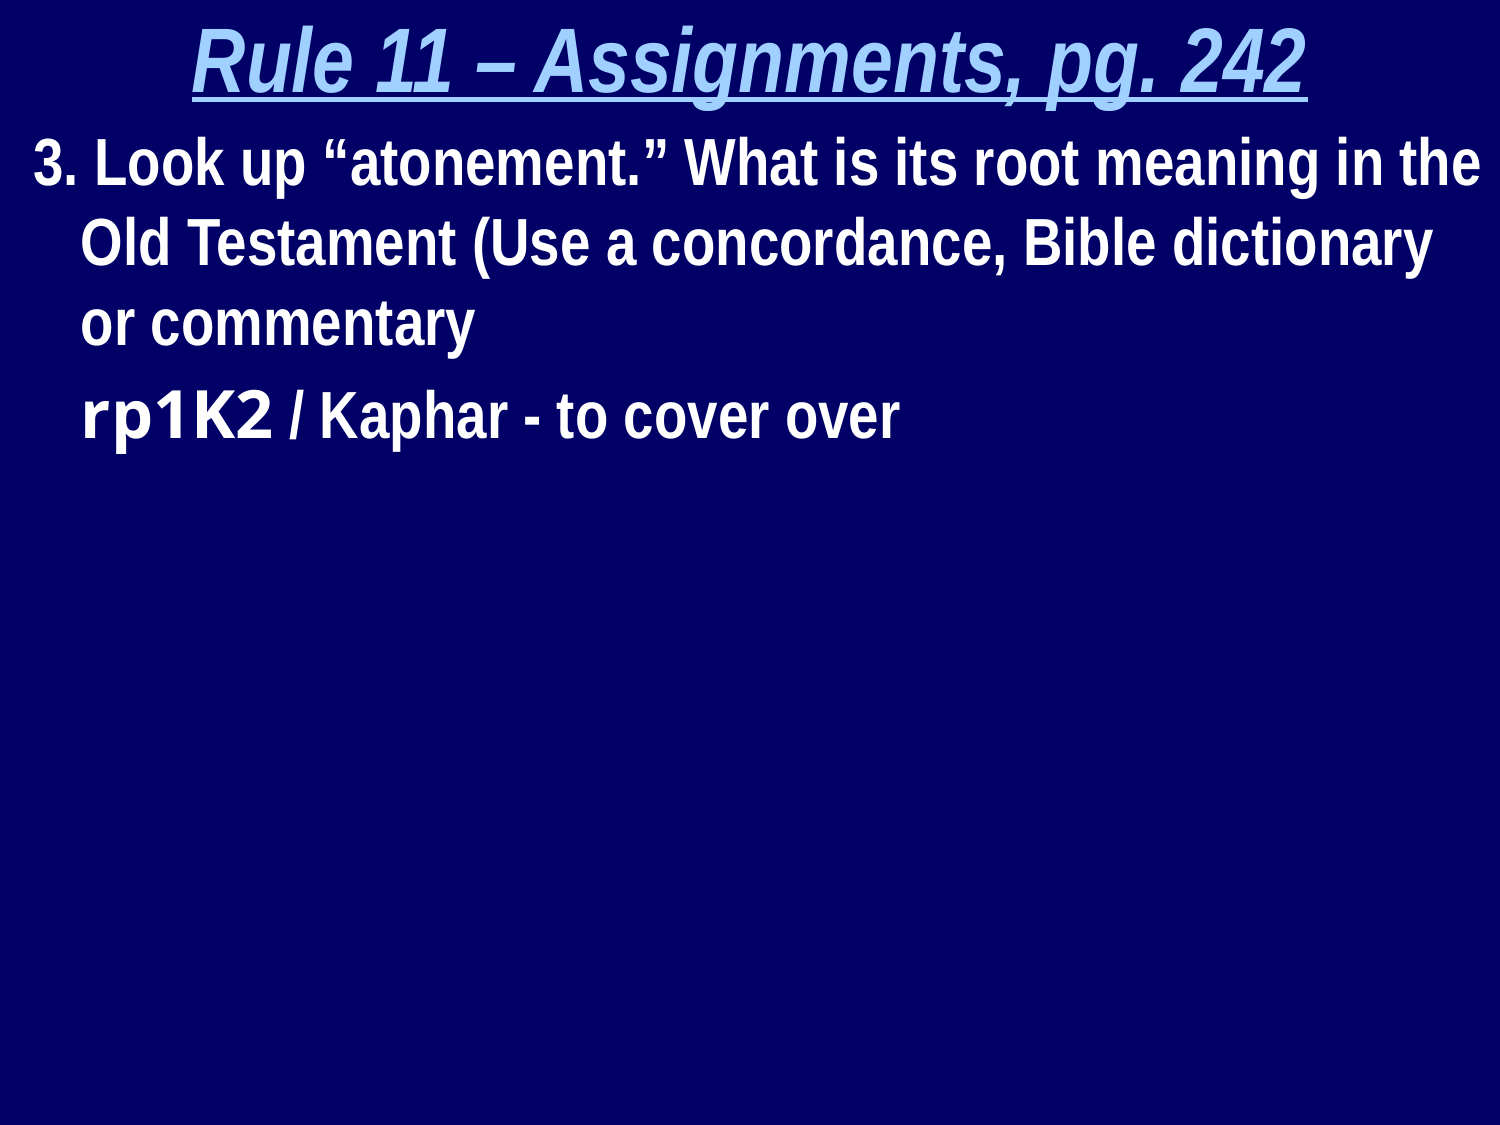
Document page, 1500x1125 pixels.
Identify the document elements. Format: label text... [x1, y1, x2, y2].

title Rule 11 – Assignments, pg. 242 [0, 0, 1500, 111]
list 3. Look up “atonement.” What is its root meaning in the Old Testament (Use a concordance, Bible dictionary or commentary rp1K2 / Kaphar - to cover over [0, 111, 1500, 1125]
